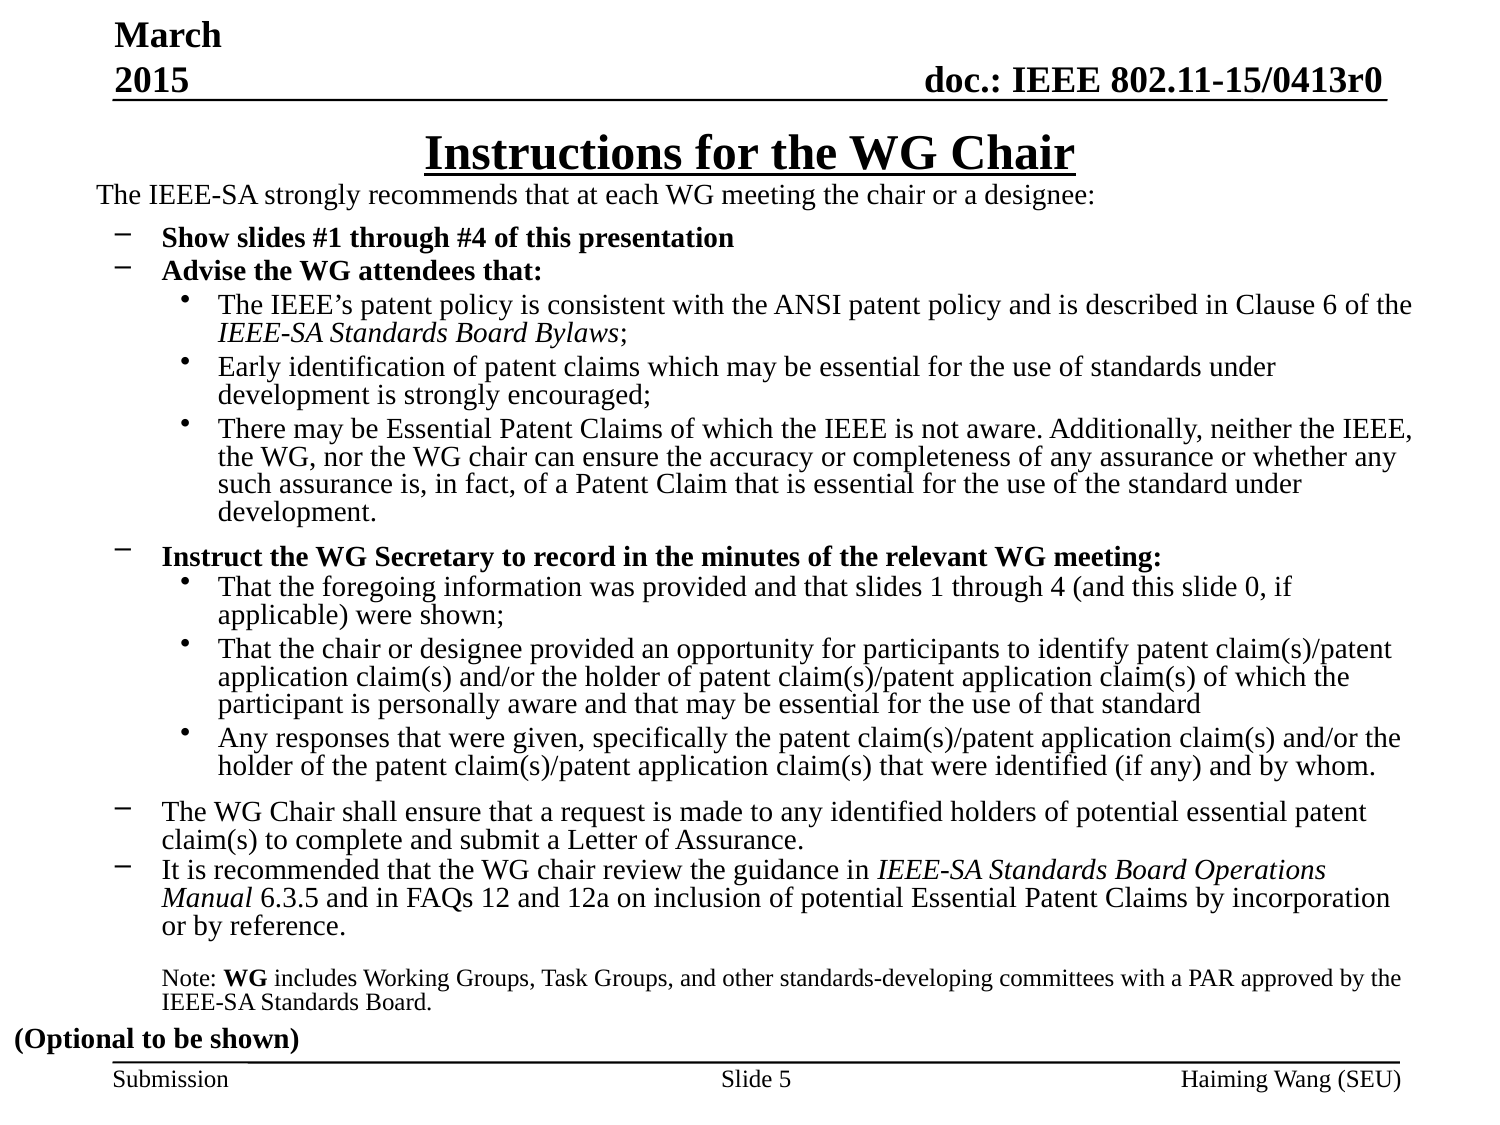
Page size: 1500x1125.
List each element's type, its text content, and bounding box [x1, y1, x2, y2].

text_box Instructions for the WG Chair [112, 112, 1388, 174]
slide_number Slide 5 [712, 1061, 800, 1093]
footer Haiming Wang (SEU) [862, 1061, 1402, 1093]
text_box (Optional to be shown) [0, 1012, 315, 1063]
text_box The IEEE-SA strongly recommends that at each WG meeting the chair or a designee: Show slides #1 through #4 of this presentation Advise the WG attendees that: The IEEE’s patent policy is consistent with the ANSI patent policy and is described in Clause 6 of the IEEE-SA Standards Board Bylaws; Early identification of patent claims which may be essential for the use of standards under development is strongly encouraged; There may be Essential Patent Claims of which the IEEE is not aware. Additionally, neither the IEEE, the WG, nor the WG chair can ensure the accuracy or completeness of any assurance or whether any such assurance is, in fact, of a Patent Claim that is essential for the use of the standard under development. Instruct the WG Secretary to record in the minutes of the relevant WG meeting: That the foregoing information was provided and that slides 1 through 4 (and this slide 0, if applicable) were shown; That the chair or designee provided an opportunity for participants to identify patent claim(s)/patent application claim(s) and/or the holder of patent claim(s)/patent application claim(s) of which the participant is personally aware and that may be essential for the use of that standard Any responses that were given, specifically the patent claim(s)/patent application claim(s) and/or the holder of the patent claim(s)/patent application claim(s) that were identified (if any) and by whom. The WG Chair shall ensure that a request is made to any identified holders of potential essential patent claim(s) to complete and submit a Letter of Assurance. It is recommended that the WG chair review the guidance in IEEE-SA Standards Board Operations Manual 6.3.5 and in FAQs 12 and 12a on inclusion of potential Essential Patent Claims by incorporation or by reference. Note: WG includes Working Groups, Task Groups, and other standards-developing committees with a PAR approved by the IEEE-SA Standards Board. [24, 174, 1438, 975]
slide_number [114, 54, 259, 101]
